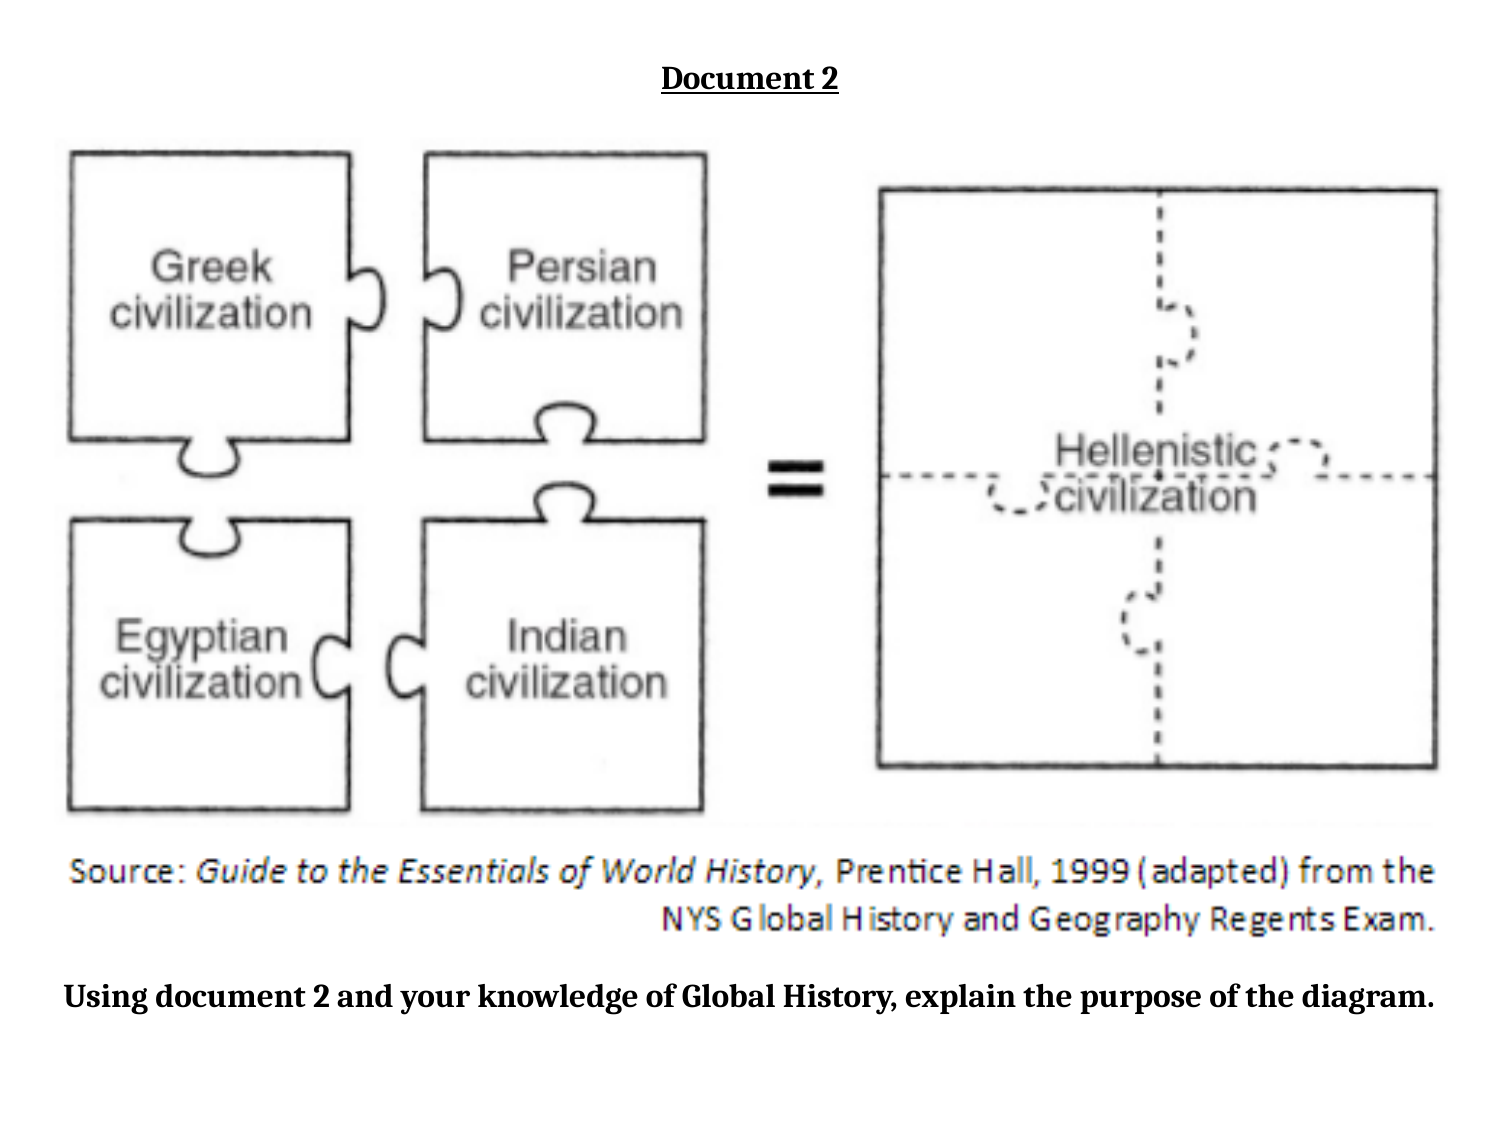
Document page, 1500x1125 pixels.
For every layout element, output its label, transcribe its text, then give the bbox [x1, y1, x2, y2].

title Document 2 [75, 45, 1425, 113]
picture [37, 137, 1463, 951]
list Using document 2 and your knowledge of Global History, explain the purpose of the diagram. [0, 970, 1500, 1125]
